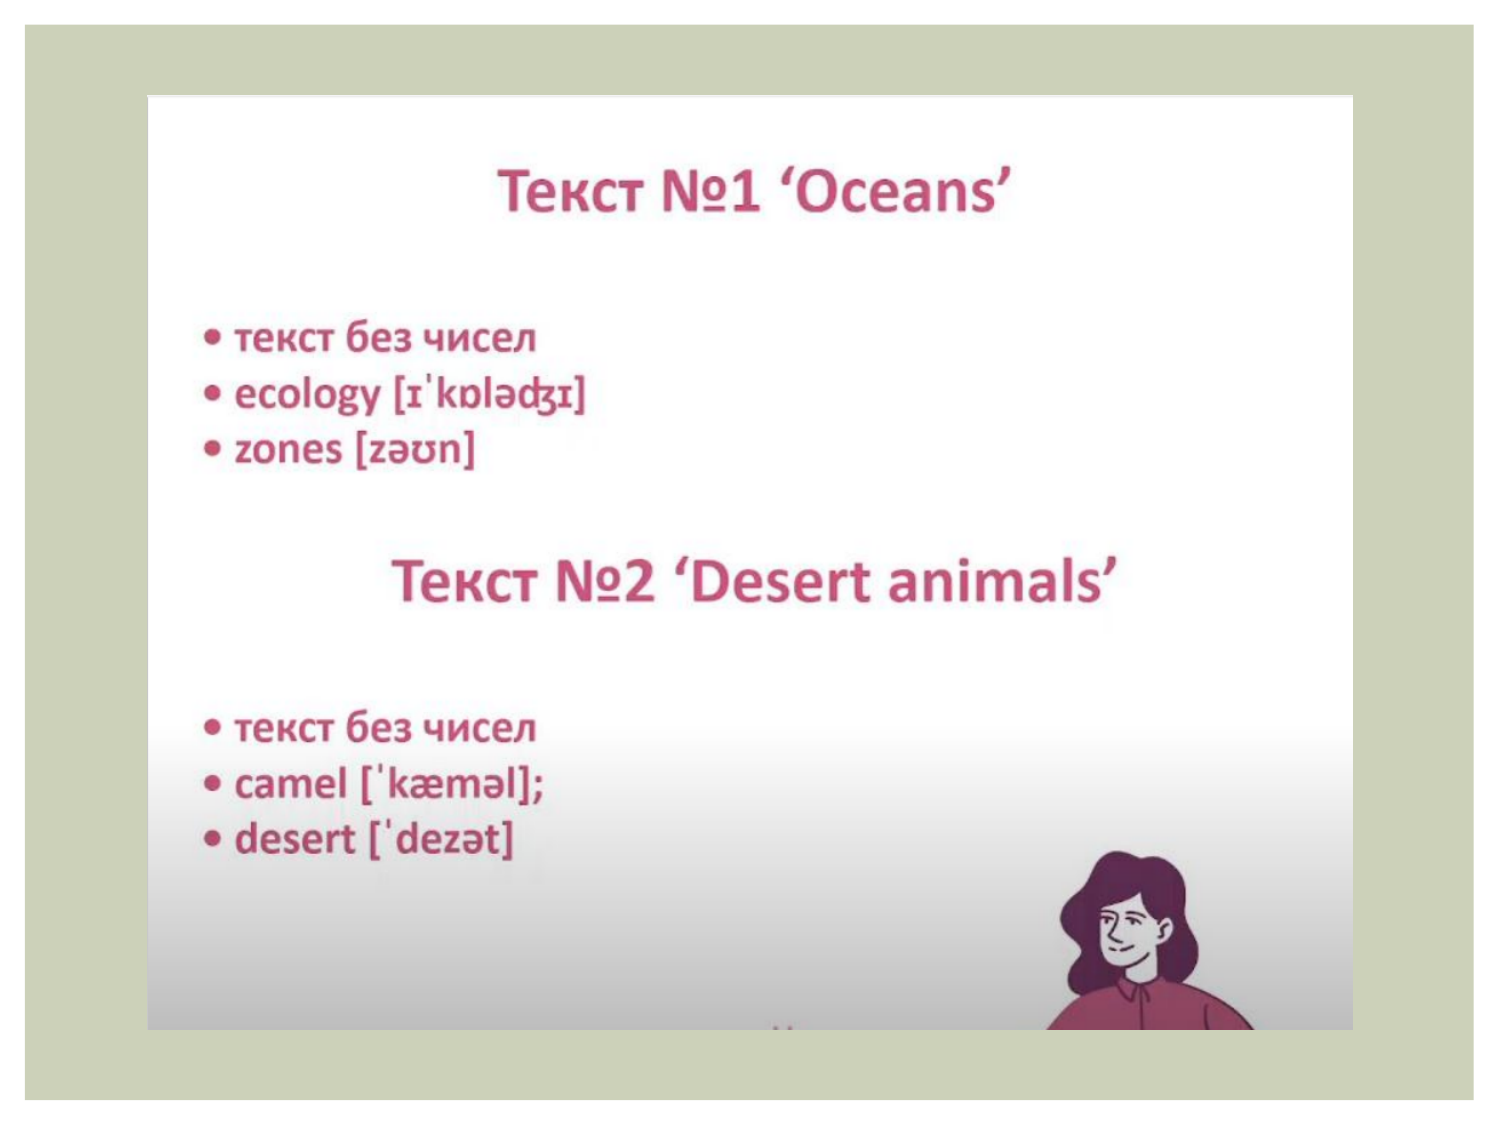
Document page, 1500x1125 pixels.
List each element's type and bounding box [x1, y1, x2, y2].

picture [147, 95, 1353, 1030]
